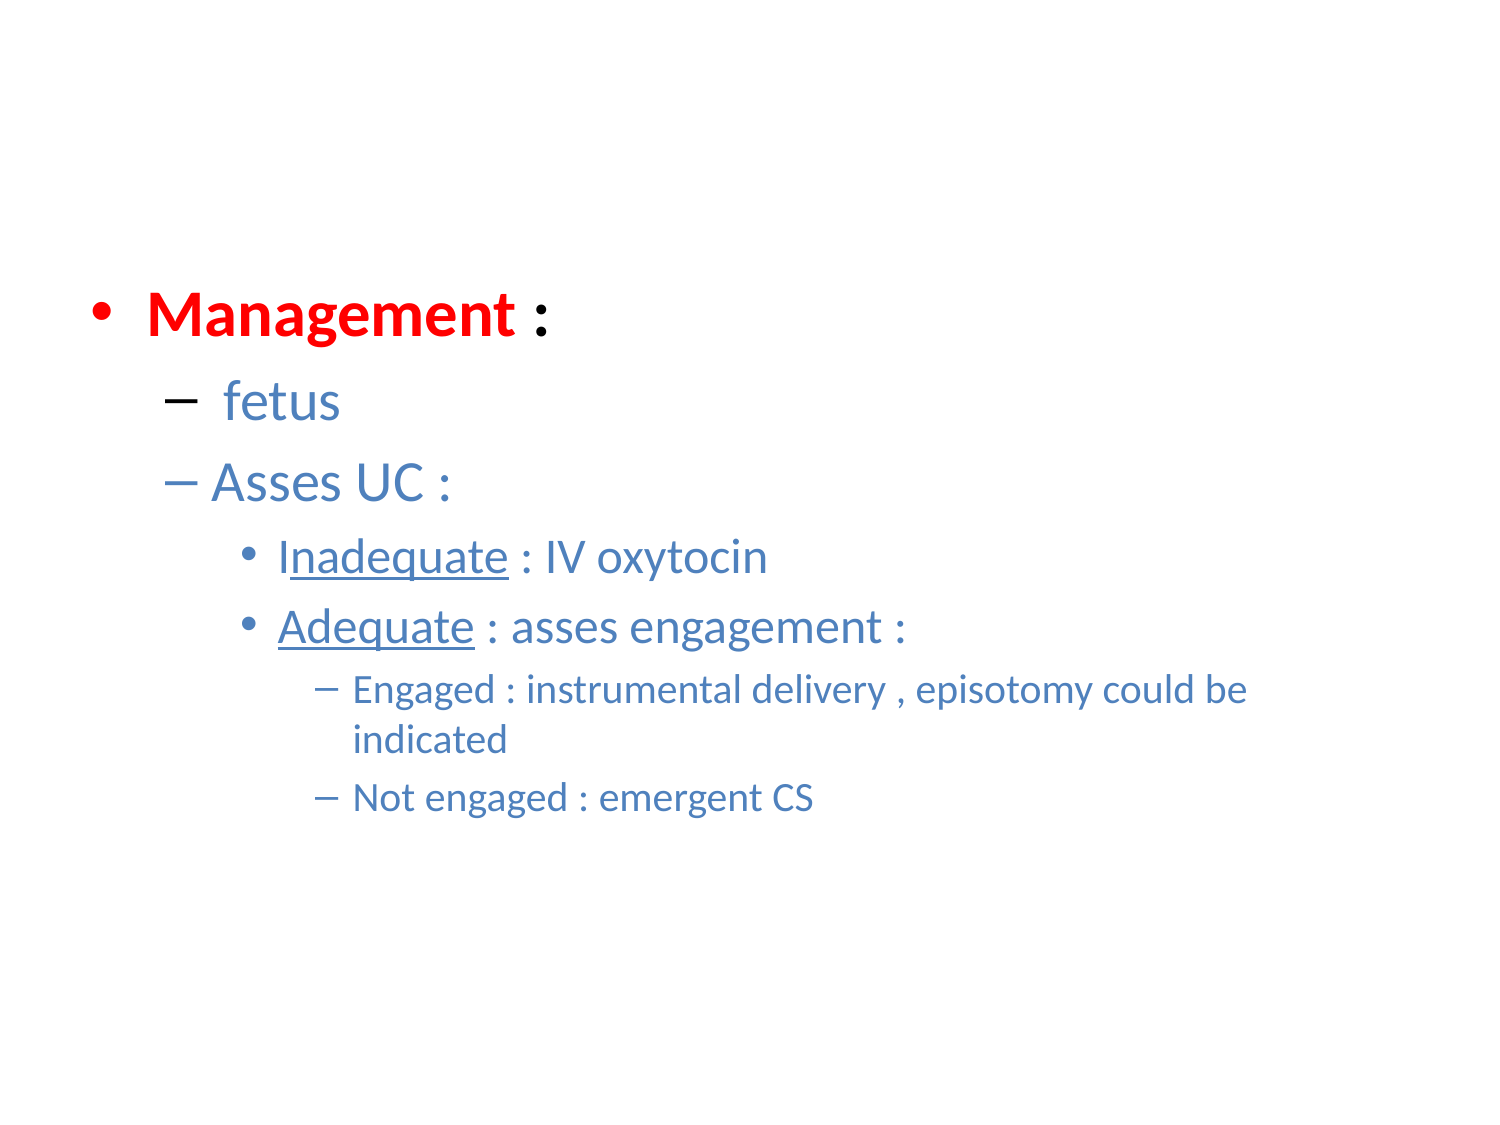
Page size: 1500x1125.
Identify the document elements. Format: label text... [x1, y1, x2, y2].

list Management : fetus Asses UC : Inadequate : IV oxytocin Adequate : asses engagement : Engaged : instrumental delivery , episotomy could be indicated Not engaged : emergent CS [75, 262, 1425, 1005]
